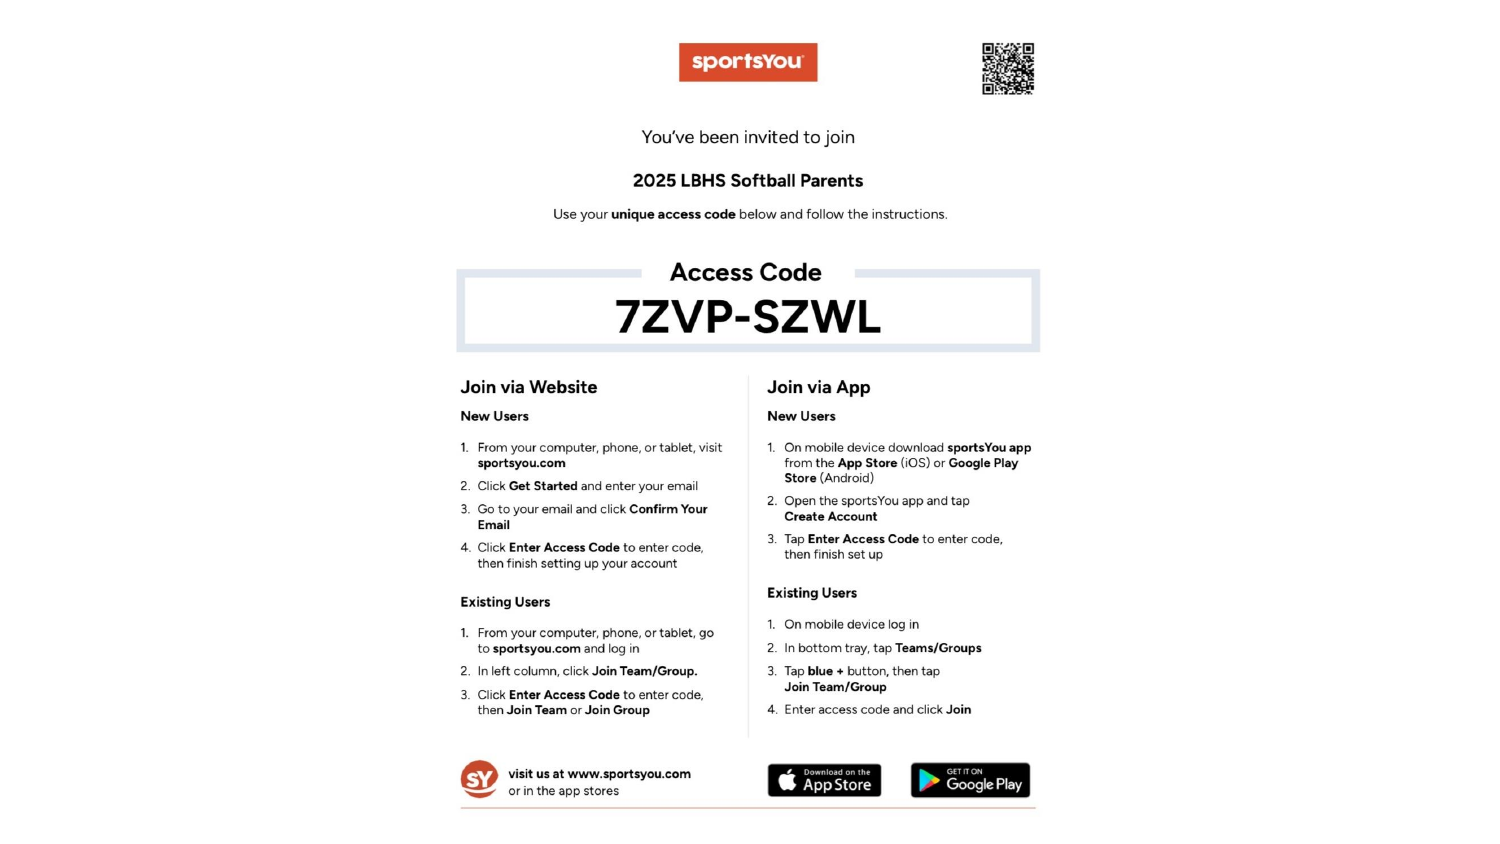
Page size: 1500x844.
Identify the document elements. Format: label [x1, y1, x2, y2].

picture [432, 30, 1067, 826]
